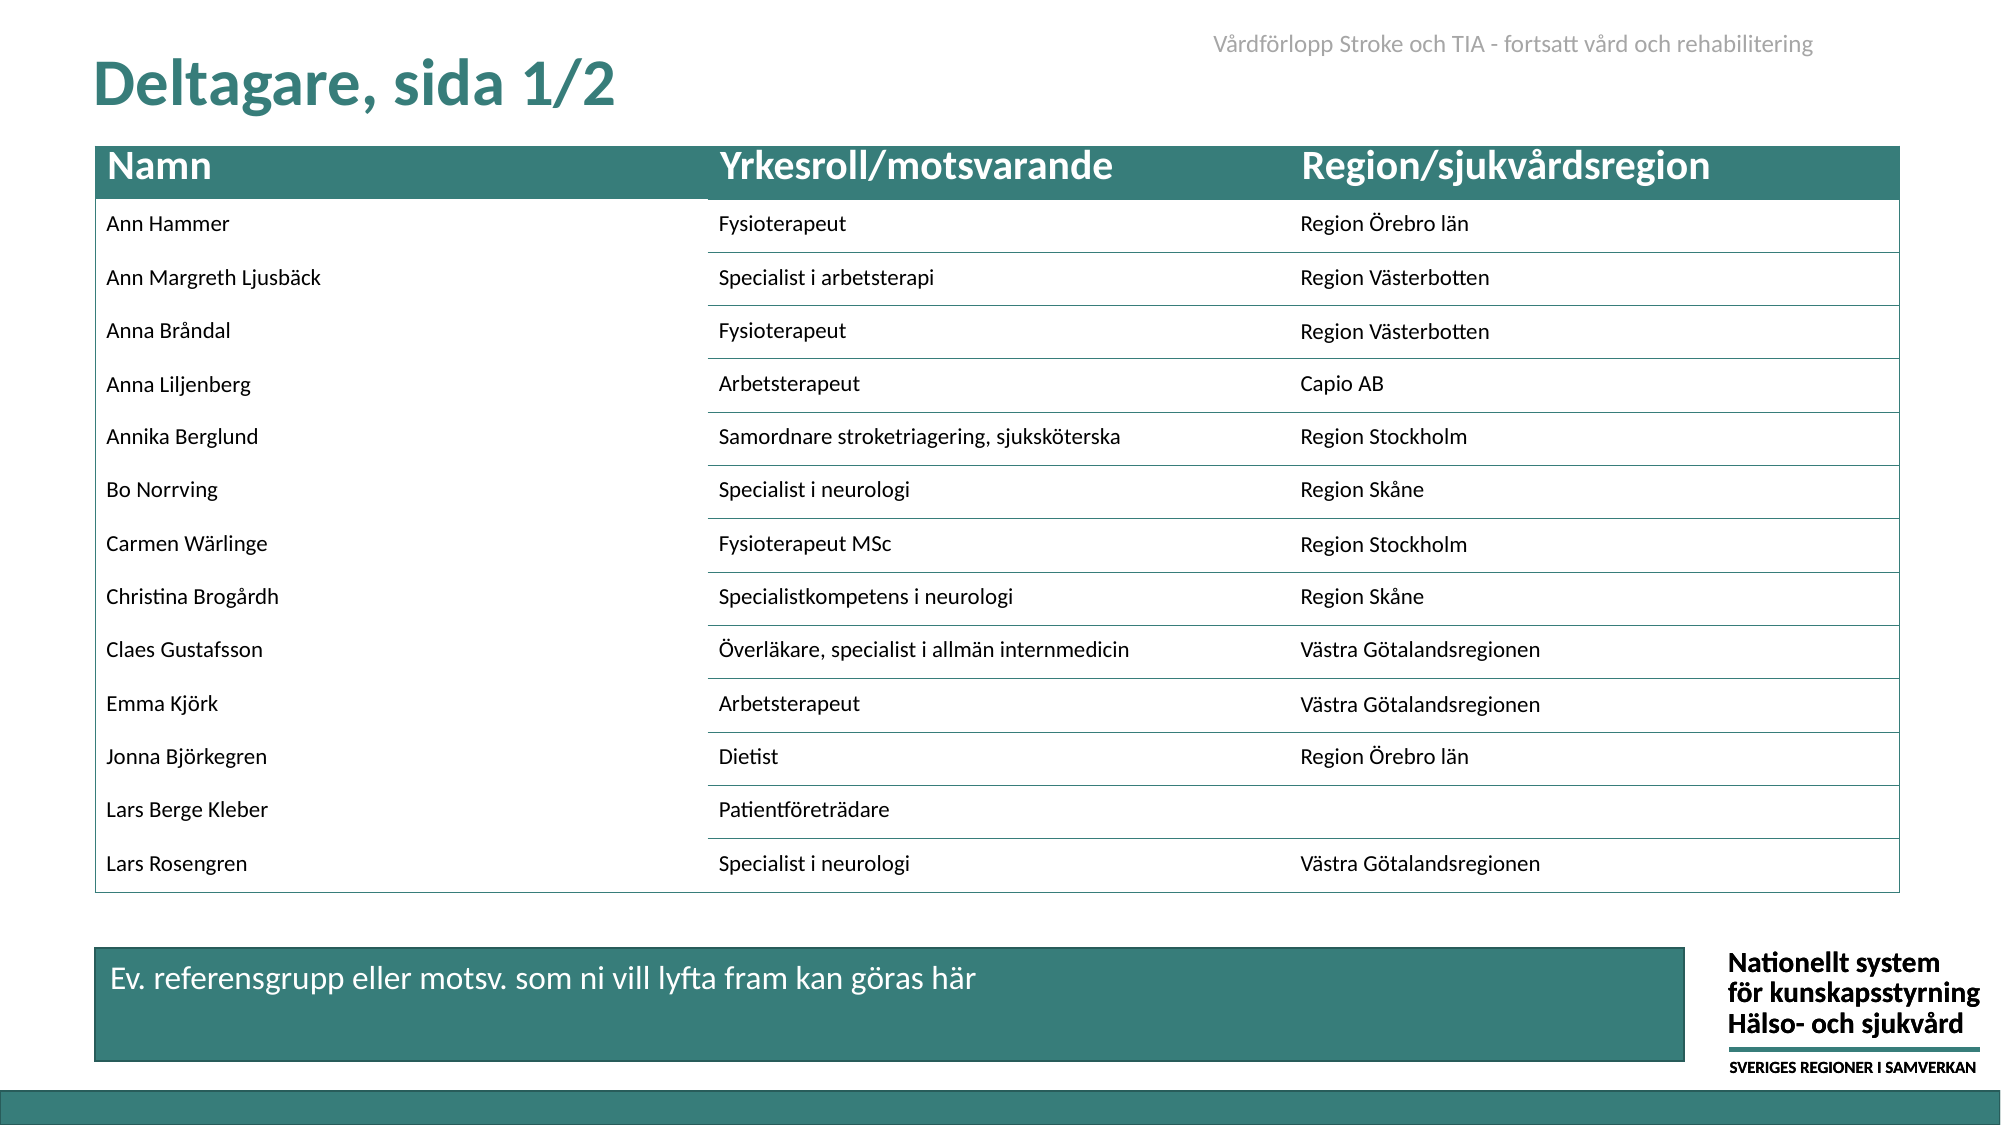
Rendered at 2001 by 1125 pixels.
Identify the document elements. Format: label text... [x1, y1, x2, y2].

table_cell Fysioterapeut [708, 200, 1289, 252]
table_cell Fysioterapeut [708, 306, 1289, 358]
table_cell Claes Gustafsson [96, 625, 708, 679]
title Deltagare, sida 1/2 [79, 22, 1804, 146]
table_cell Arbetsterapeut [708, 359, 1289, 412]
table_cell Region Stockholm [1289, 413, 1899, 465]
table_cell Ann Hammer [96, 199, 708, 253]
table_header Region/sjukvårdsregion [1289, 147, 1899, 199]
table_cell Specialist i neurologi [708, 466, 1289, 518]
table_cell Patientföreträdare [708, 786, 1289, 838]
table_cell Specialist i neurologi [708, 839, 1289, 892]
text_box Ev. referensgrupp eller motsv. som ni vill lyfta fram kan göras här [94, 947, 1685, 1062]
table_cell Emma Kjörk [96, 679, 708, 732]
table_cell Anna Liljenberg [96, 359, 708, 412]
table_cell Capio AB [1289, 359, 1899, 412]
table_cell Region Västerbotten [1289, 306, 1899, 358]
table_header Namn [96, 147, 708, 199]
table_cell Anna Bråndal [96, 306, 708, 359]
table_cell [1289, 786, 1899, 838]
table_cell Specialistkompetens i neurologi [708, 573, 1289, 625]
table_cell Specialist i arbetsterapi [708, 253, 1289, 305]
table_cell Region Örebro län [1289, 733, 1899, 785]
table_cell Arbetsterapeut [708, 679, 1289, 732]
table_cell Överläkare, specialist i allmän internmedicin [708, 626, 1289, 678]
table_cell Region Stockholm [1289, 519, 1899, 572]
table_cell Region Örebro län [1289, 200, 1899, 252]
table_cell Lars Berge Kleber [96, 785, 708, 839]
table_header Yrkesroll/motsvarande [708, 147, 1289, 199]
table_cell Samordnare stroketriagering, sjuksköterska [708, 413, 1289, 465]
table_cell Västra Götalandsregionen [1289, 679, 1899, 732]
table_cell Västra Götalandsregionen [1289, 839, 1899, 892]
table_cell Christina Brogårdh [96, 572, 708, 625]
table_cell Annika Berglund [96, 412, 708, 465]
table_cell Lars Rosengren [96, 839, 708, 892]
table_cell Region Skåne [1289, 573, 1899, 625]
table_cell Dietist [708, 733, 1289, 785]
table_cell Västra Götalandsregionen [1289, 626, 1899, 678]
text_box Vårdförlopp Stroke och TIA - fortsatt vård och rehabilitering [1198, 20, 1832, 66]
table_cell Jonna Björkegren [96, 732, 708, 785]
table_cell Ann Margreth Ljusbäck [96, 253, 708, 306]
table_cell Region Västerbotten [1289, 253, 1899, 305]
table_cell Carmen Wärlinge [96, 519, 708, 572]
table_cell Region Skåne [1289, 466, 1899, 518]
table_cell Bo Norrving [96, 465, 708, 519]
table_cell Fysioterapeut MSc [708, 519, 1289, 572]
